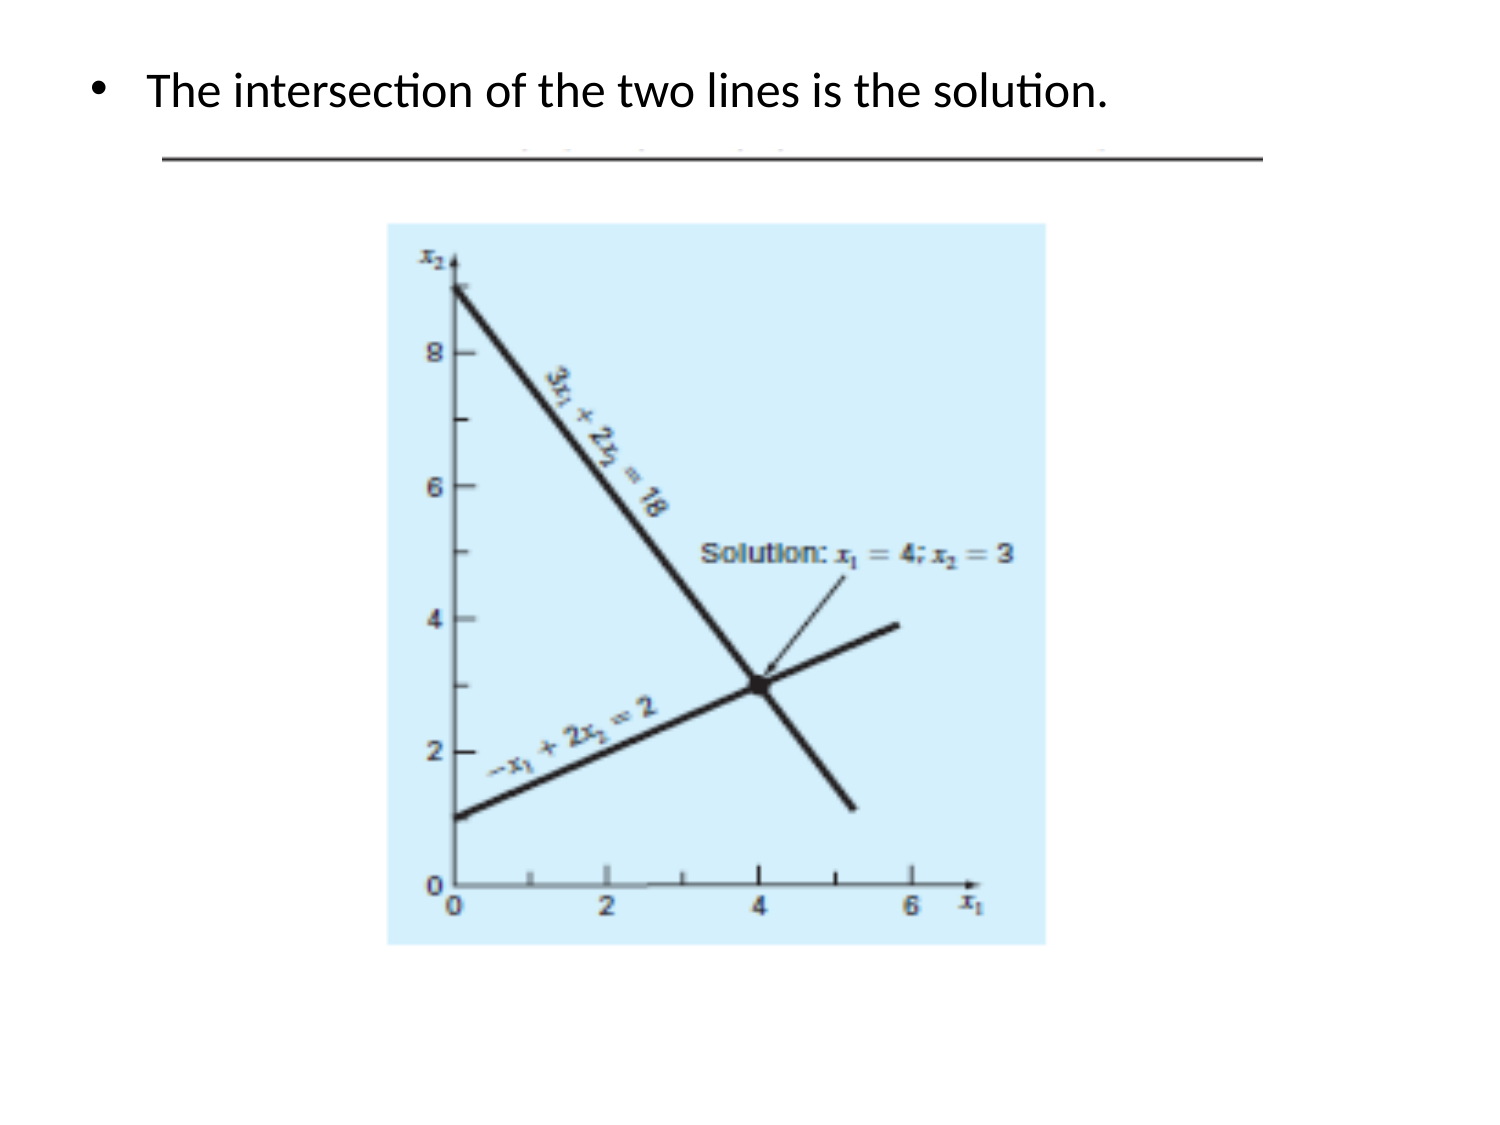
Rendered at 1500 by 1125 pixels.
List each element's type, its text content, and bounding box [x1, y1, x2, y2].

list The intersection of the two lines is the solution. [75, 50, 1425, 1005]
picture [162, 149, 1263, 980]
